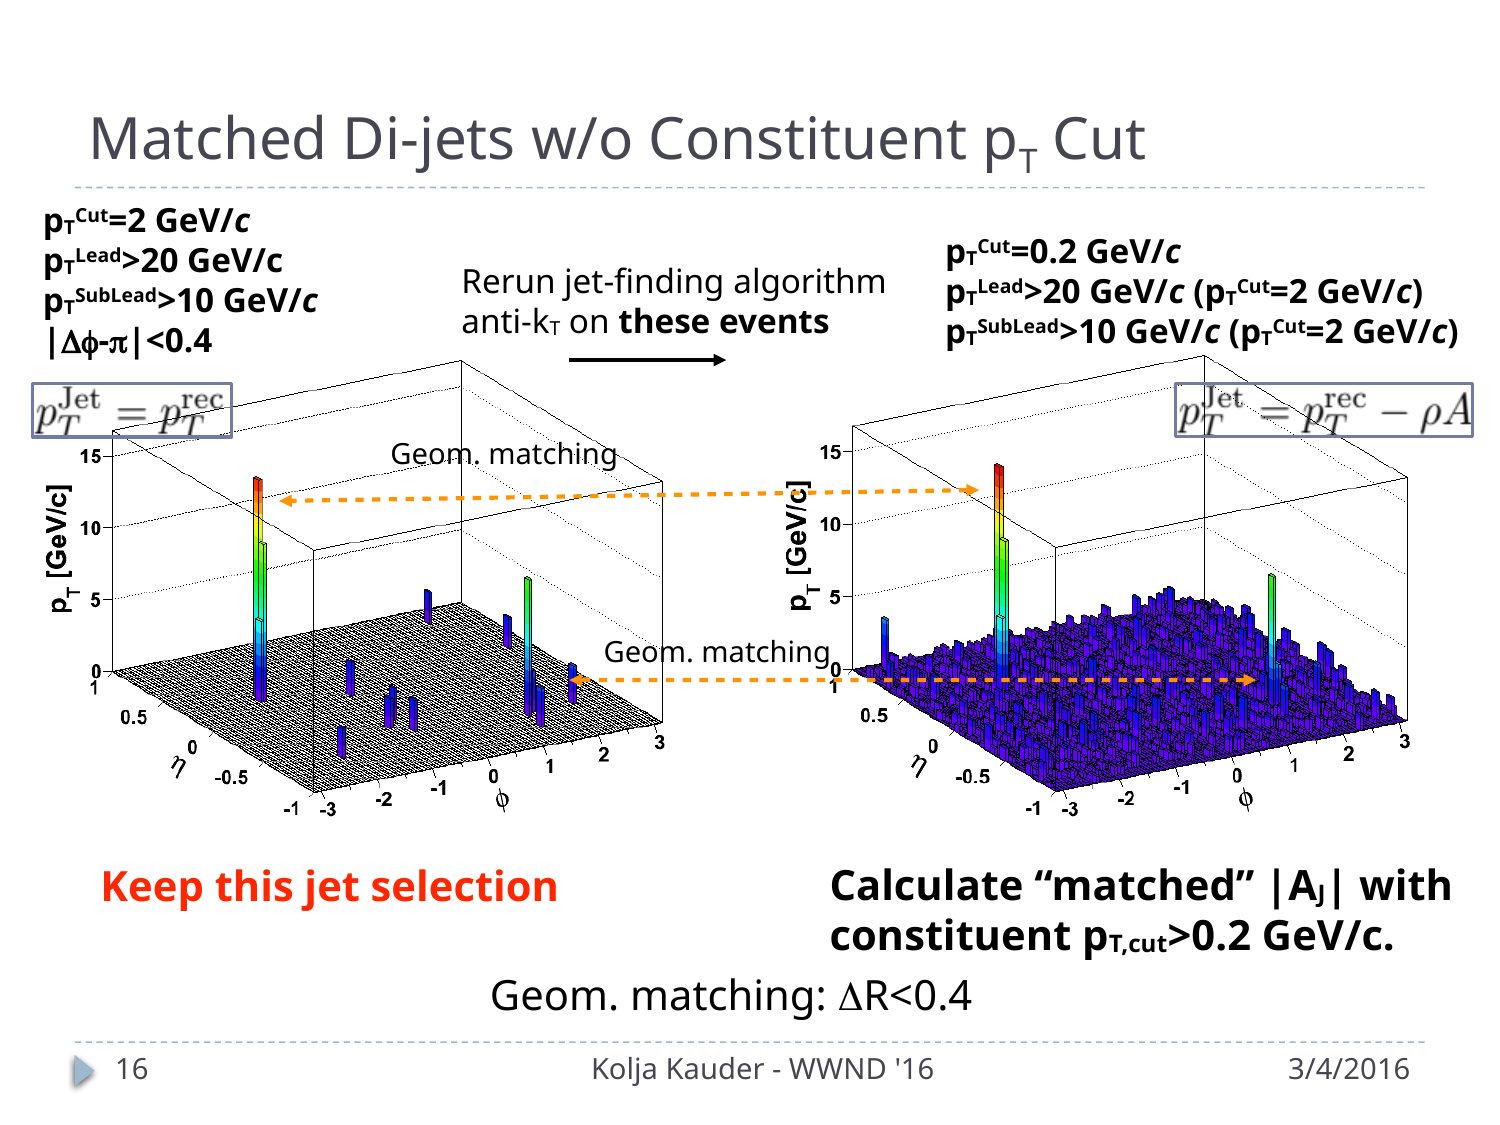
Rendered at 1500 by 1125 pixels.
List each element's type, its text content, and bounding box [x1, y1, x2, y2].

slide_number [1051, 1042, 1426, 1103]
text_box Keep this jet selection [100, 859, 669, 910]
footer Kolja Kauder - WWND '16 [475, 1042, 1051, 1103]
text_box Calculate “matched” |AJ| with constituent pT,cut>0.2 GeV/c. [829, 859, 1471, 959]
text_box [278, 435, 1257, 681]
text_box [568, 229, 1478, 846]
text_box Rerun jet-finding algorithm anti-kT on these events [461, 260, 563, 306]
text_box pTCut=2 GeV/c pTLead>20 GeV/c pTSubLead>10 GeV/c |Df-p|<0.4 [42, 199, 319, 306]
picture [1176, 384, 1472, 435]
slide_number 16 [100, 1042, 426, 1103]
title Matched Di-jets w/o Constituent pT Cut [75, 37, 1425, 188]
text_box Geom. matching: DR<0.4 [490, 969, 973, 1020]
picture [28, 306, 568, 846]
